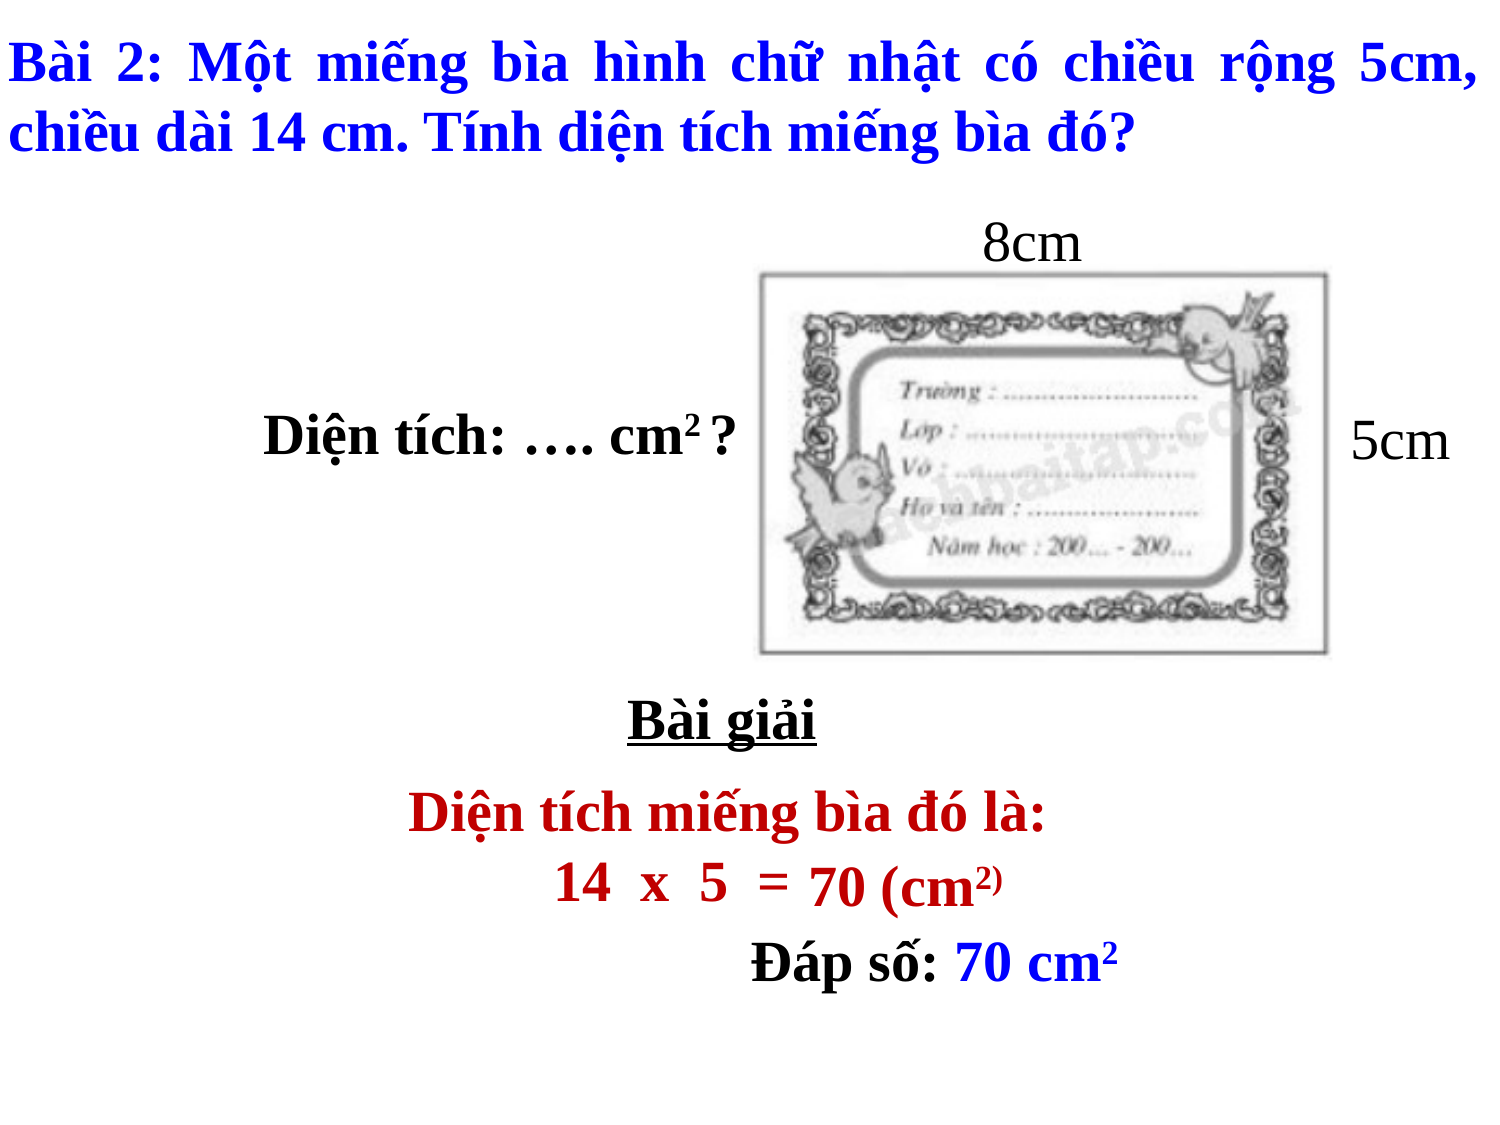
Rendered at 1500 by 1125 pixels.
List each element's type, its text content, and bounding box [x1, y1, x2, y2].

text_box 8cm [967, 196, 1126, 262]
text_box 70 (cm2) [793, 841, 1080, 926]
text_box Bài 2: Một miếng bìa hình chữ nhật có chiều rộng 5cm, chiều dài 14 cm. Tính diện tích miếng bìa đó? [0, 16, 1494, 171]
text_box Diện tích: …. cm2 ? [248, 388, 738, 474]
text_box Bài giải [612, 673, 925, 759]
text_box Diện tích miếng bìa đó là: 14 x 5 = [393, 765, 1107, 921]
picture [743, 263, 1351, 669]
text_box Đáp số: 70 cm2 [512, 916, 1313, 1001]
text_box 5cm [1354, 394, 1494, 479]
